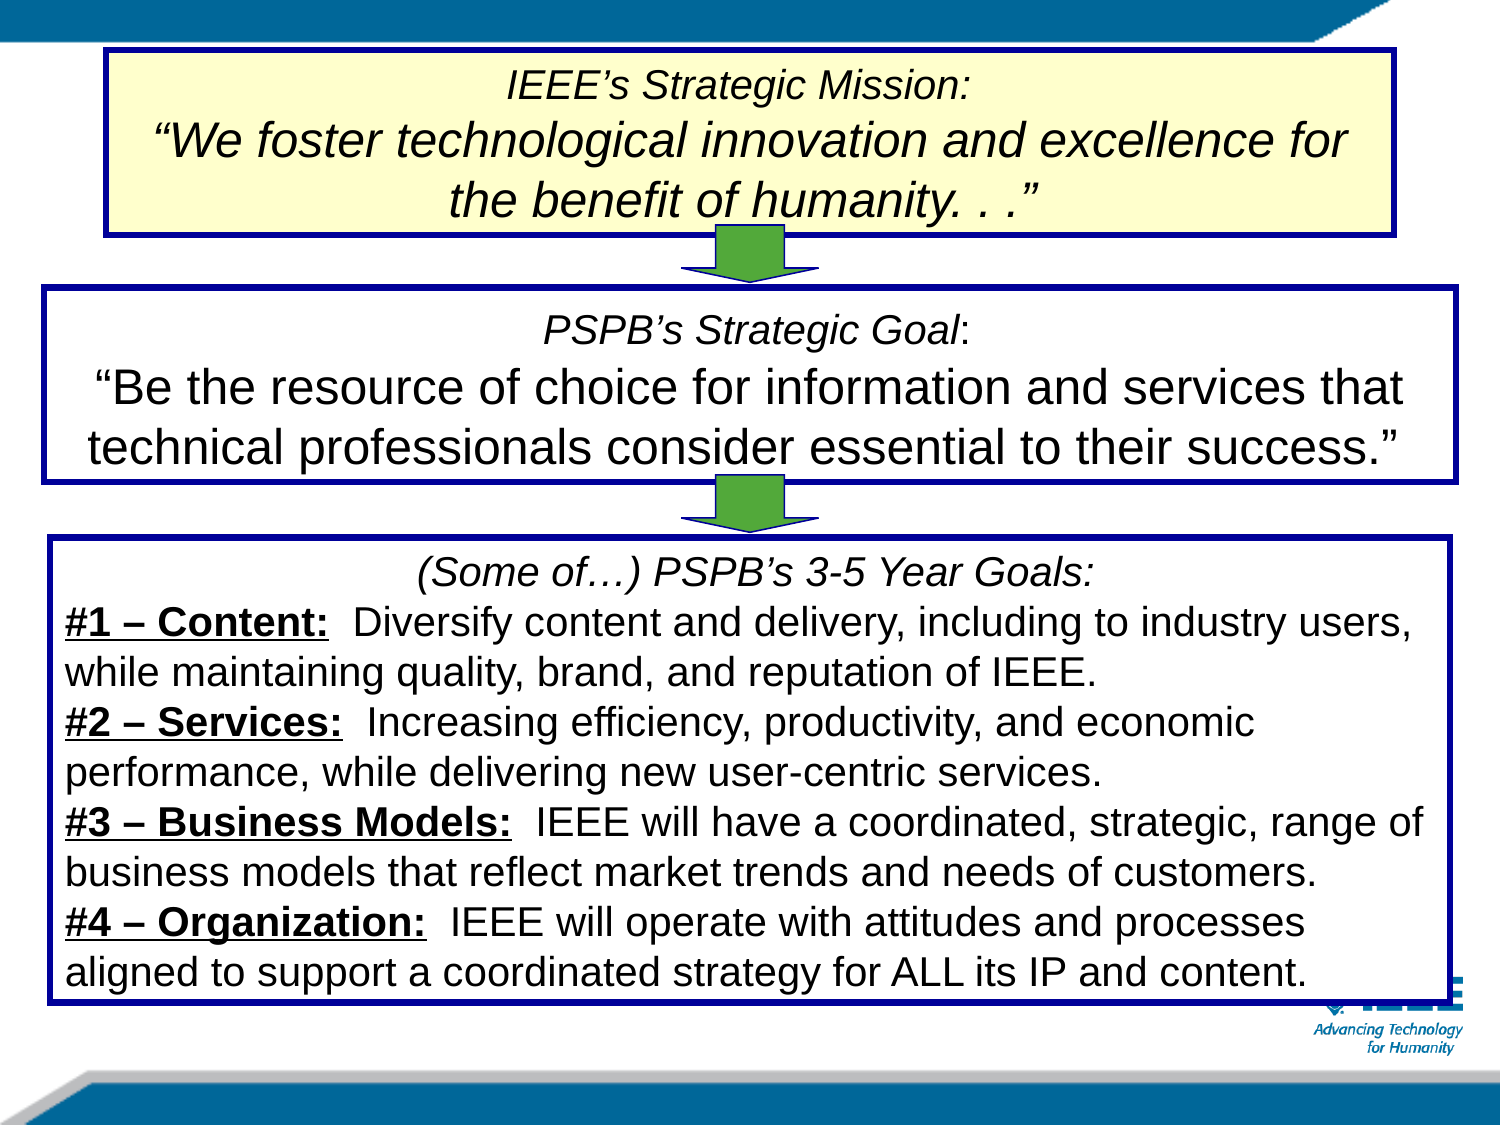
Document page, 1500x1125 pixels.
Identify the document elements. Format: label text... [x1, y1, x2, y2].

picture [0, 0, 1500, 1125]
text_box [43, 224, 1457, 485]
text_box IEEE’s Strategic Mission: “We foster technological innovation and excellence for the benefit of humanity. . .” [106, 50, 1395, 223]
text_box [49, 474, 1451, 1008]
